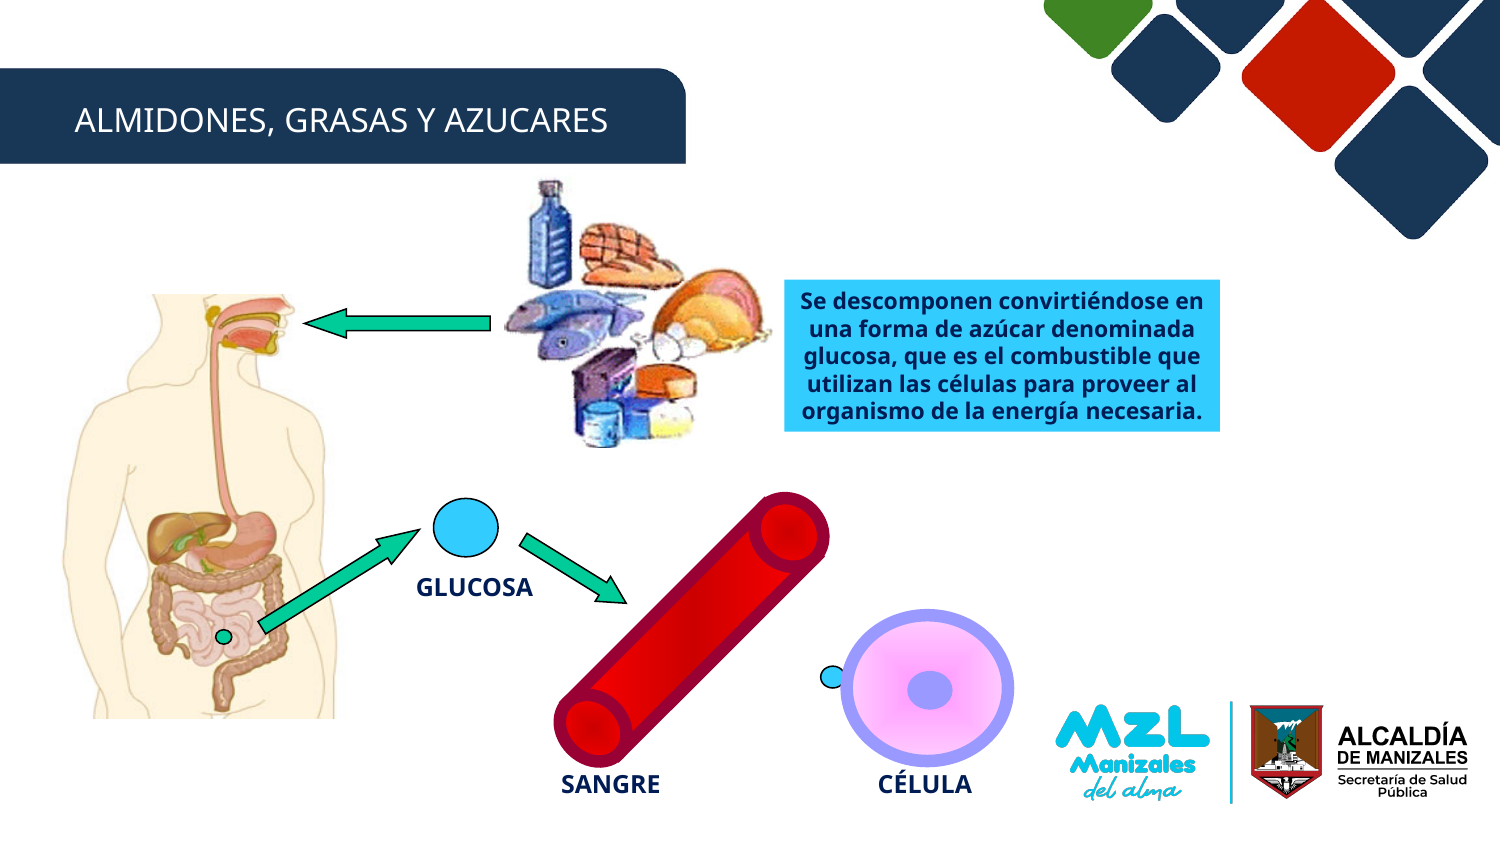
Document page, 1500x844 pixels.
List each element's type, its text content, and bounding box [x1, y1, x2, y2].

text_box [21, 172, 1221, 807]
picture [0, 0, 1500, 844]
text_box ALMIDONES, GRASAS Y AZUCARES [0, 46, 702, 155]
